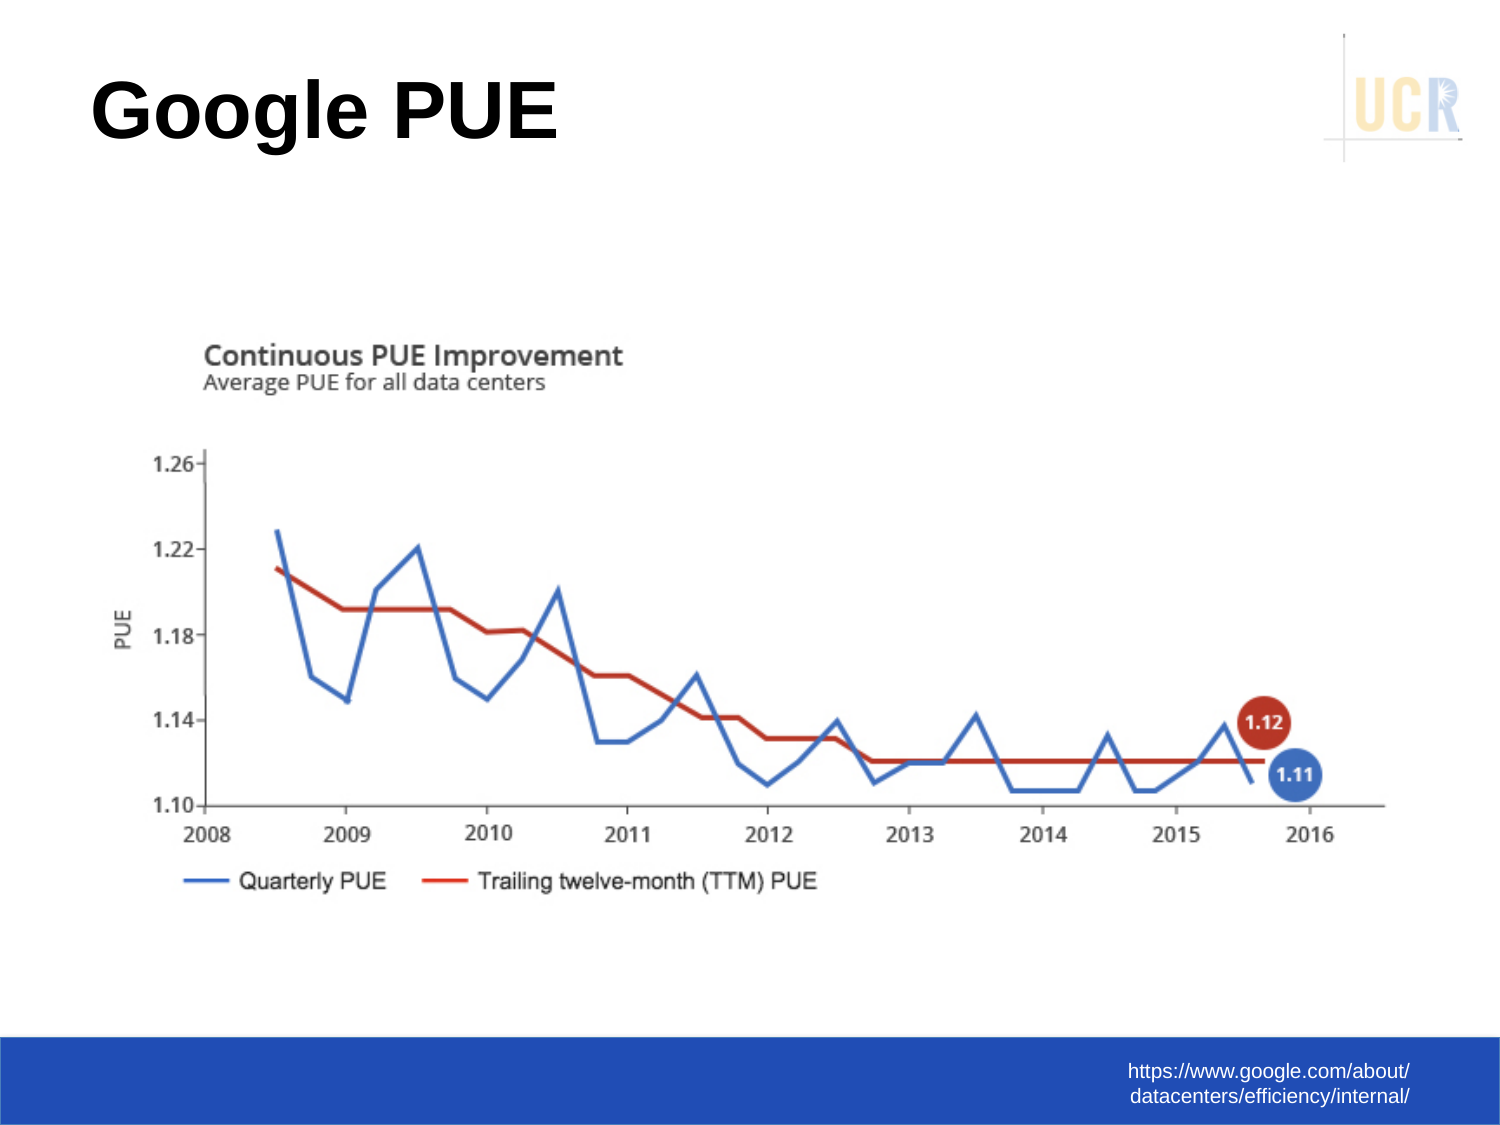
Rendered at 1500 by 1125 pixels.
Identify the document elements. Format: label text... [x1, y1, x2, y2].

picture [1314, 9, 1498, 175]
slide_number https://www.google.com/about/datacenters/efficiency/internal/ [1074, 1050, 1425, 1100]
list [74, 187, 1426, 1026]
title Google PUE [75, 37, 1459, 163]
